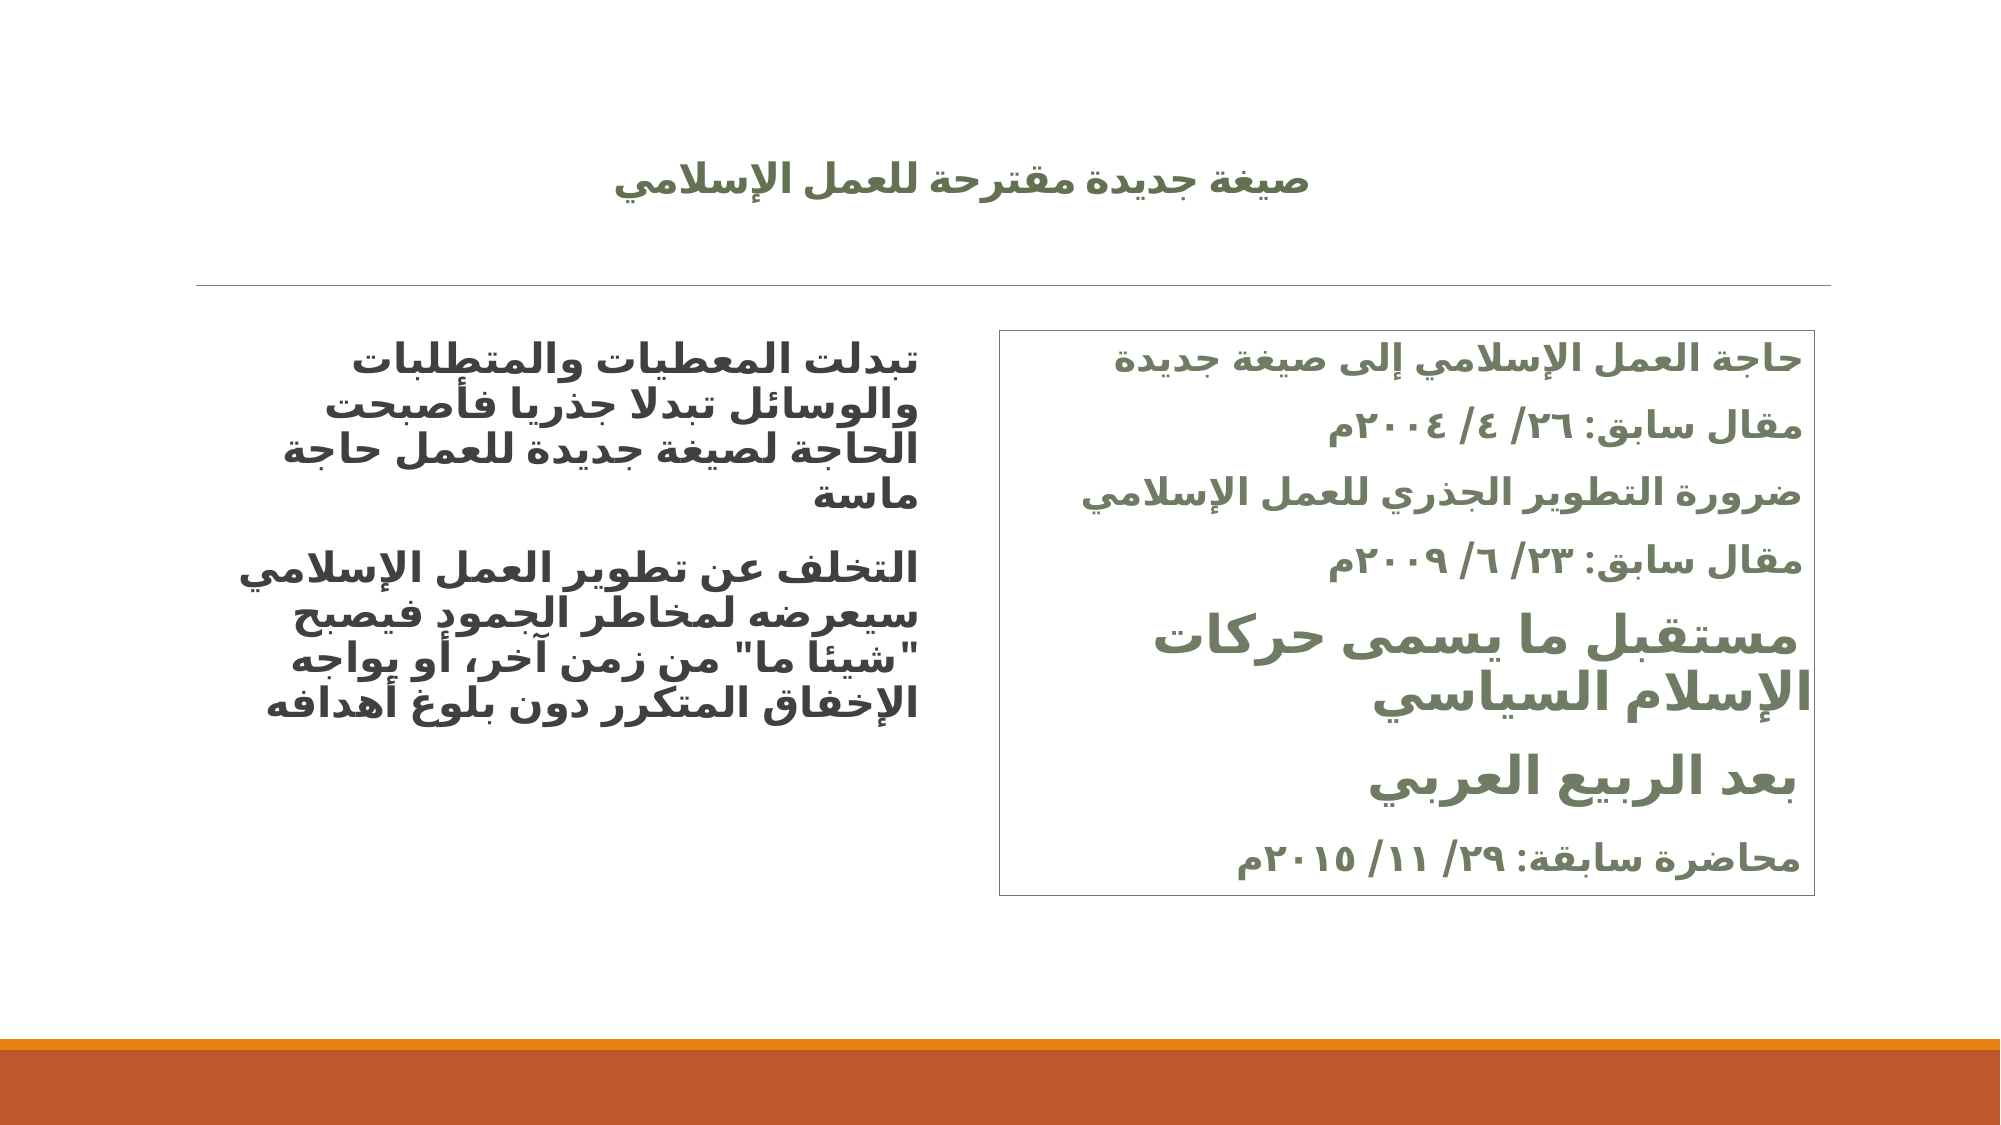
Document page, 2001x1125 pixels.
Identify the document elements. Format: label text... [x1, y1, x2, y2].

list حاجة العمل الإسلامي إلى صيغة جديدة مقال سابق: ٢٦/ ٤/ ٢٠٠٤م ضرورة التطوير الجذري للعمل الإسلامي مقال سابق: ٢٣/ ٦/ ٢٠٠٩م مستقبل ما يسمى حركات الإسلام السياسي بعد الربيع العربي محاضرة سابقة: ٢٩/ ١١/ ٢٠١٥م [999, 330, 1815, 896]
text_box صيغة جديدة مقترحة للعمل الإسلامي [232, 131, 1692, 210]
list تبدلت المعطيات والمتطلبات والوسائل تبدلا جذريا فأصبحت الحاجة لصيغة جديدة للعمل حاجة ماسة التخلف عن تطوير العمل الإسلامي سيعرضه لمخاطر الجمود فيصبح "شيئا ما" من زمن آخر، أو يواجه الإخفاق المتكرر دون بلوغ أهدافه [237, 329, 921, 896]
